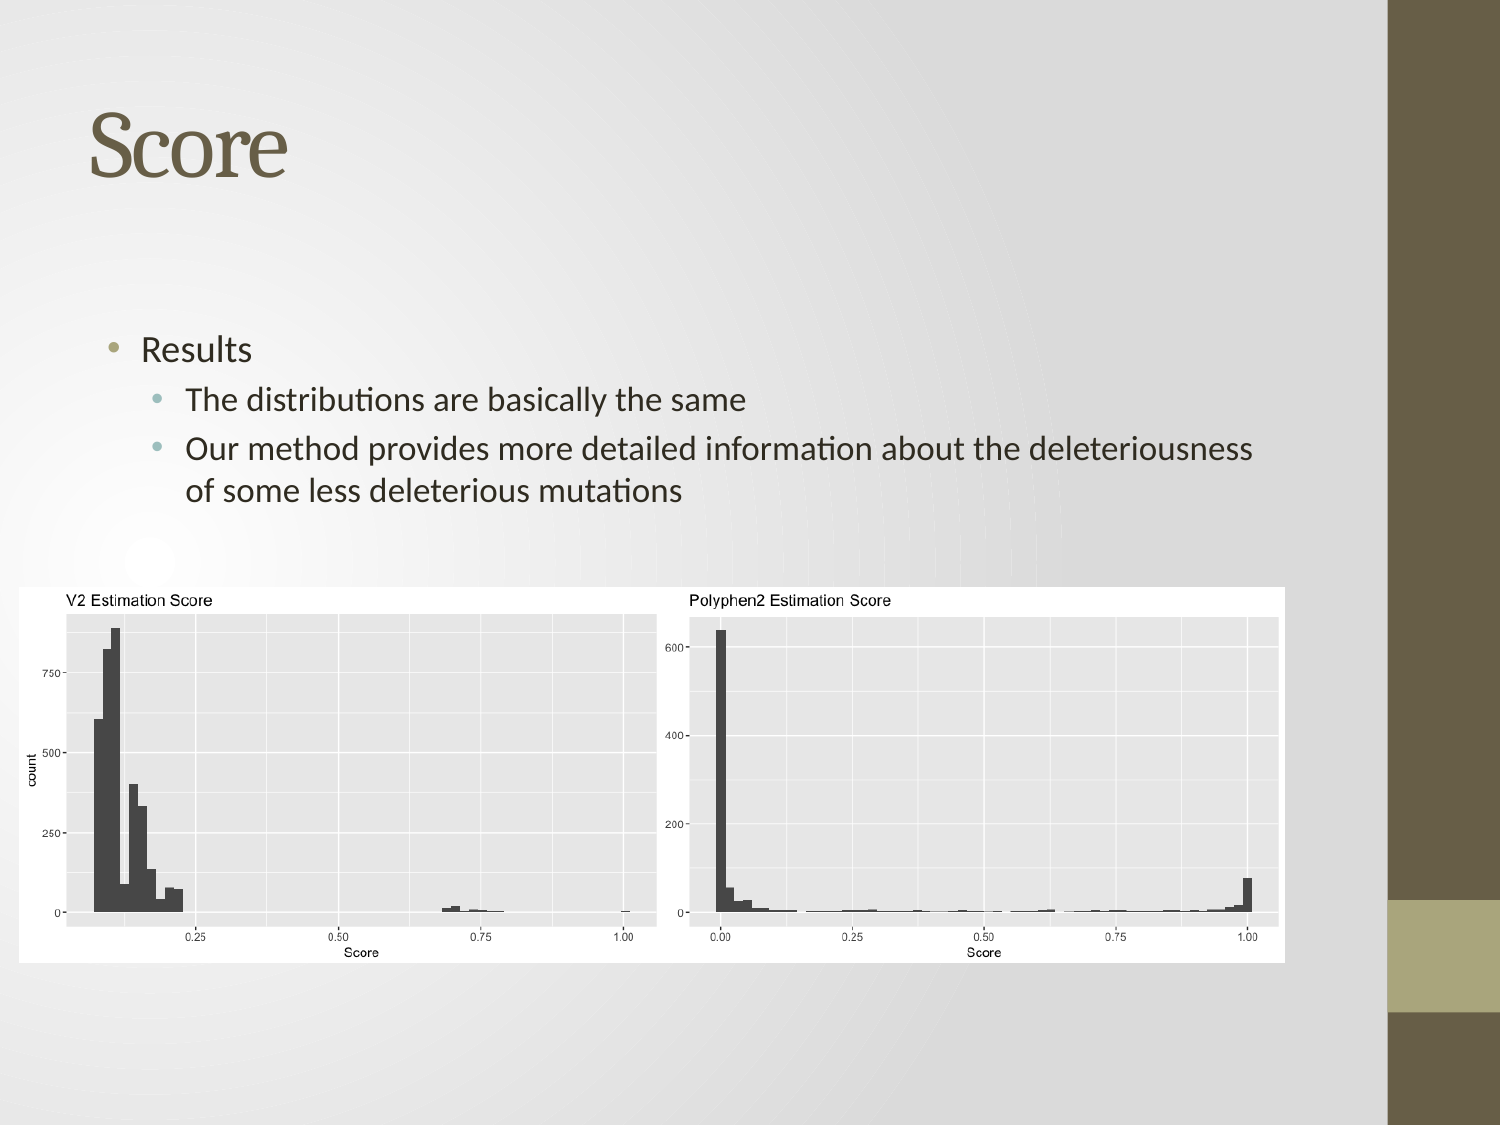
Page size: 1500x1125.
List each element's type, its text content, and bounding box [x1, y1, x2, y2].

title Score [75, 45, 1325, 233]
picture [19, 586, 663, 963]
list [672, 586, 1286, 963]
text_box Results The distributions are basically the same Our method provides more detailed information about the deleteriousness of some less deleterious mutations [75, 262, 1285, 520]
